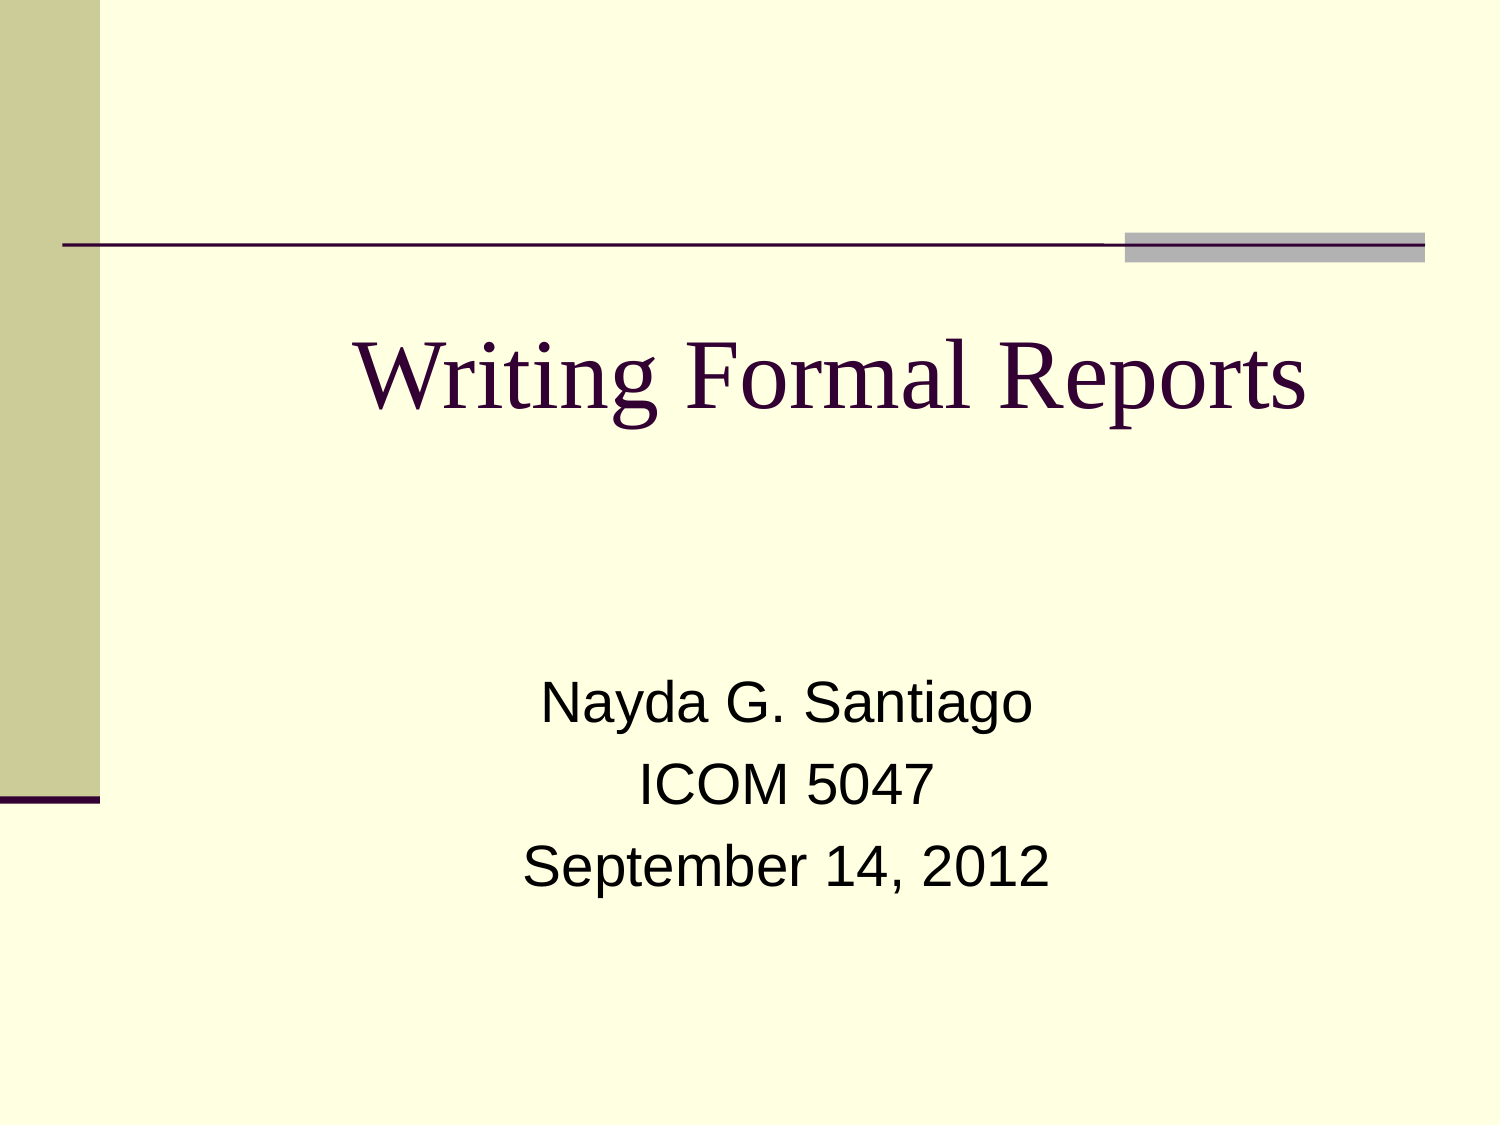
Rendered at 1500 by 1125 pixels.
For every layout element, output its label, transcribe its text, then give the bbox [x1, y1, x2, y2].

title Writing Formal Reports [337, 187, 1426, 551]
subtitle Nayda G. Santiago ICOM 5047 September 14, 2012 [224, 649, 1351, 913]
